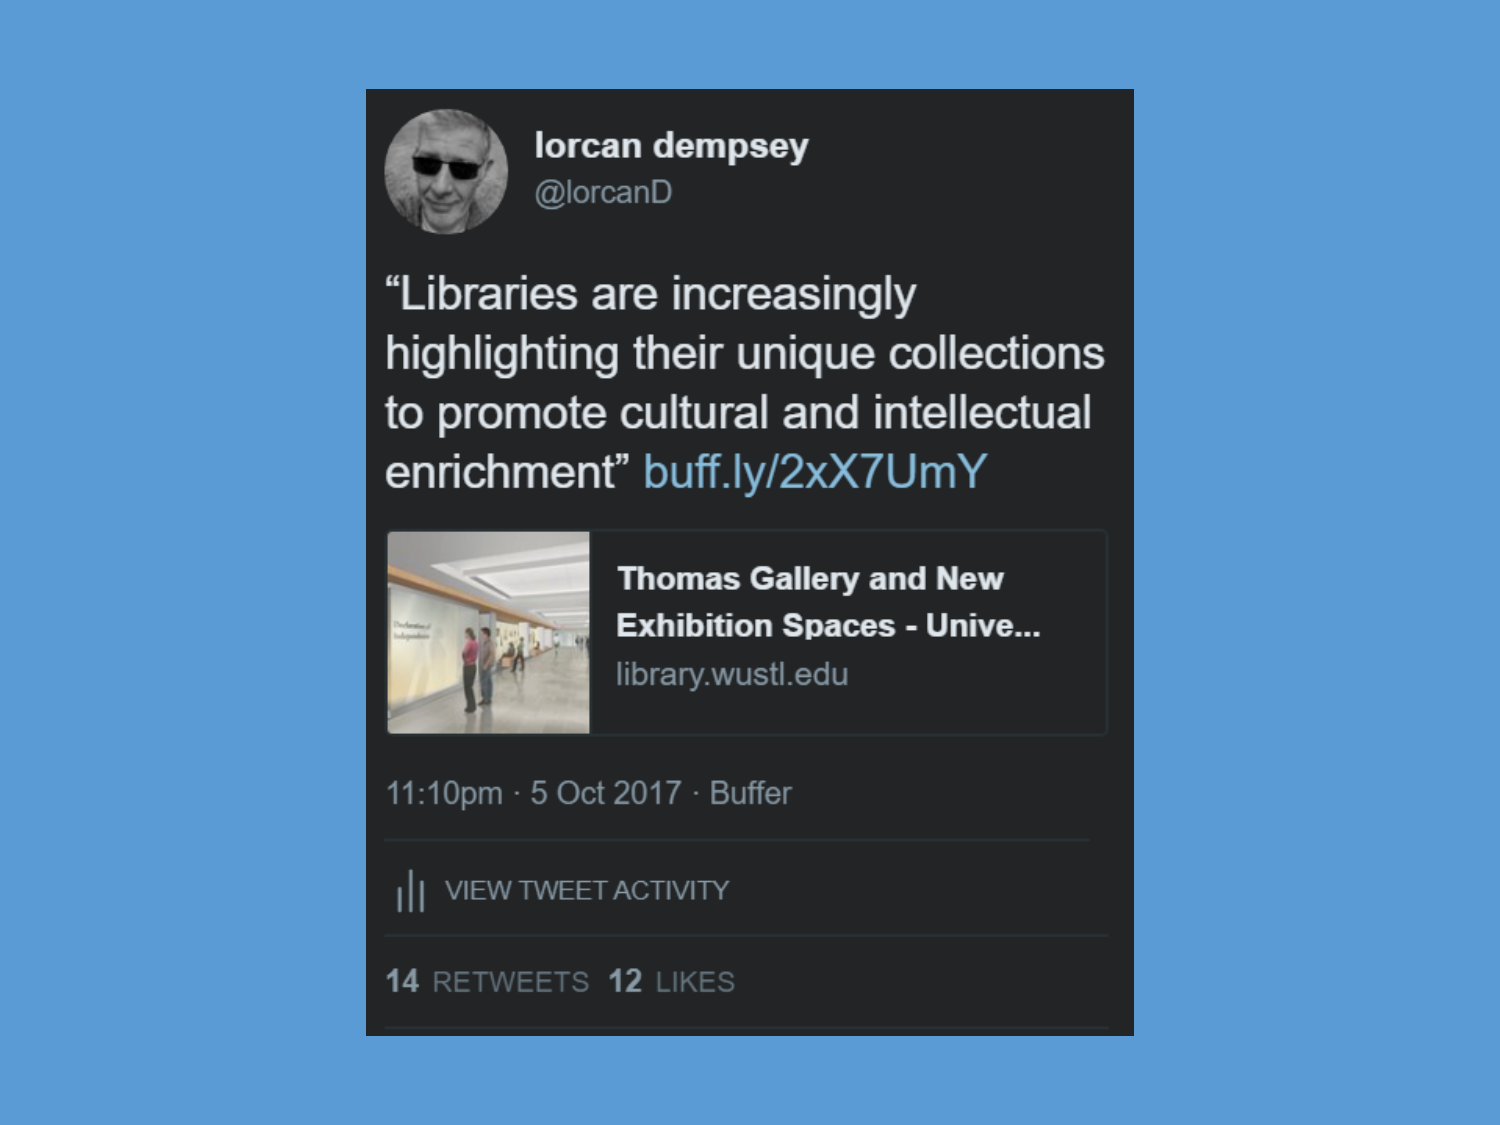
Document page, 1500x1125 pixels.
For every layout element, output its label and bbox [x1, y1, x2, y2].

picture [366, 89, 1134, 1036]
